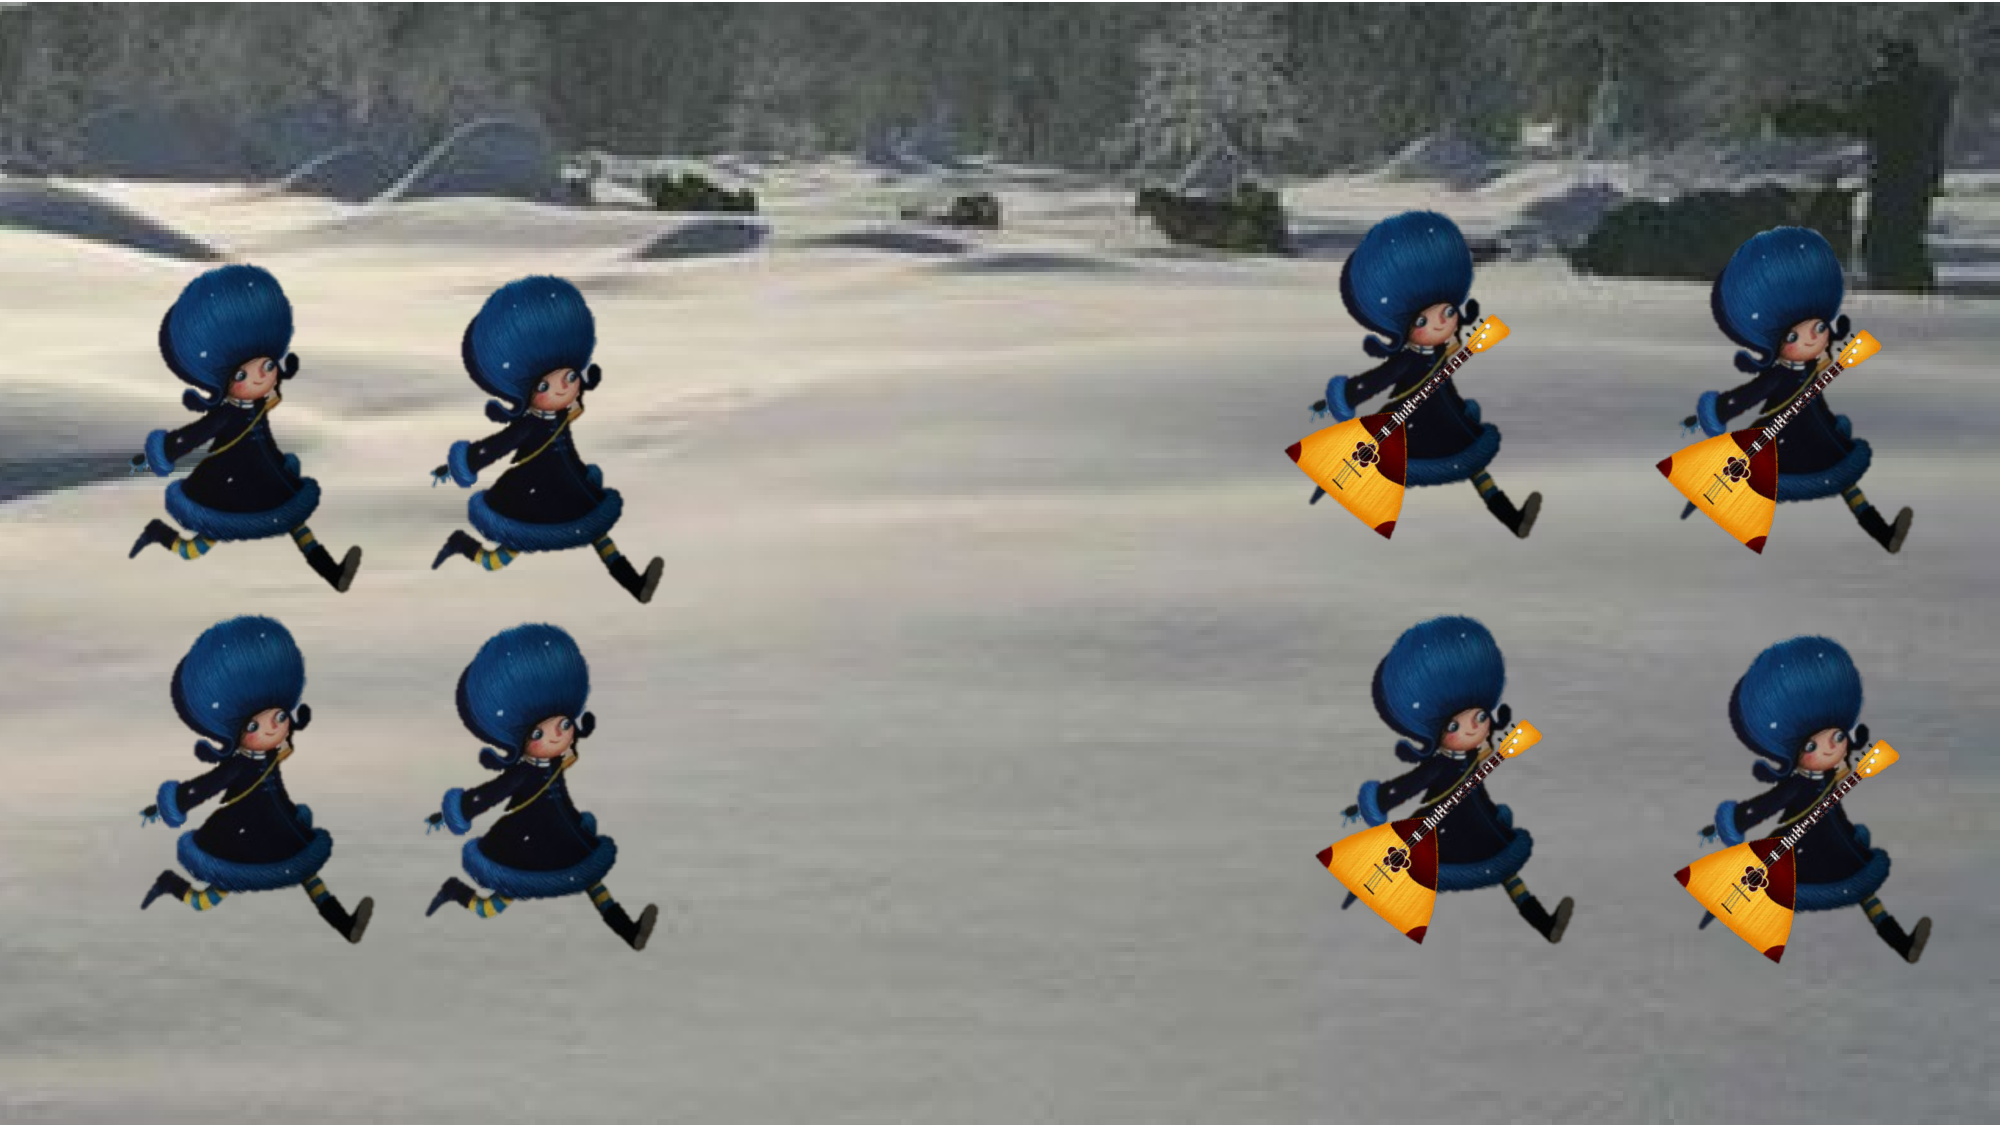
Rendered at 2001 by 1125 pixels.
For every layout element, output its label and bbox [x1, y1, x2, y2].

picture [0, 2, 2000, 1125]
text_box [1283, 198, 1568, 559]
text_box [1672, 623, 1958, 984]
text_box [1315, 603, 1600, 964]
text_box [1654, 214, 1939, 574]
